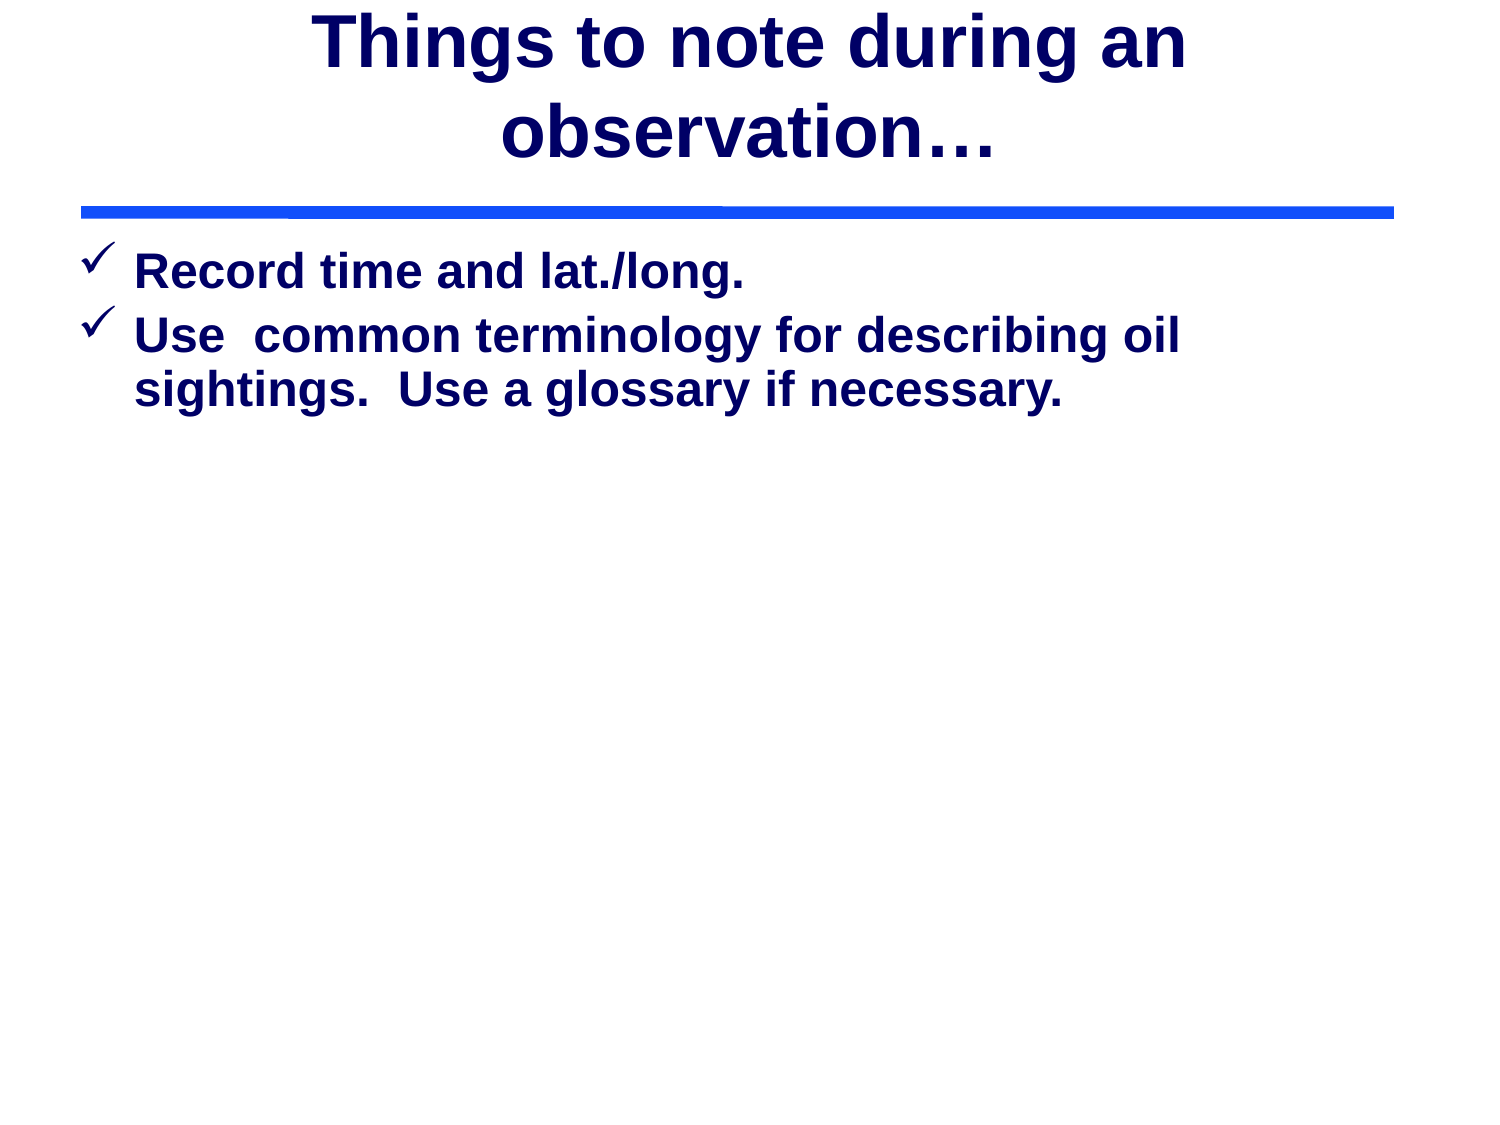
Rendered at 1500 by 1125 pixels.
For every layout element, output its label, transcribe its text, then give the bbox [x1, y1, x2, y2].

list Record time and lat./long. Use common terminology for describing oil sightings. Use a glossary if necessary. [62, 237, 1438, 1038]
title Things to note during an observation… [40, 22, 1460, 143]
